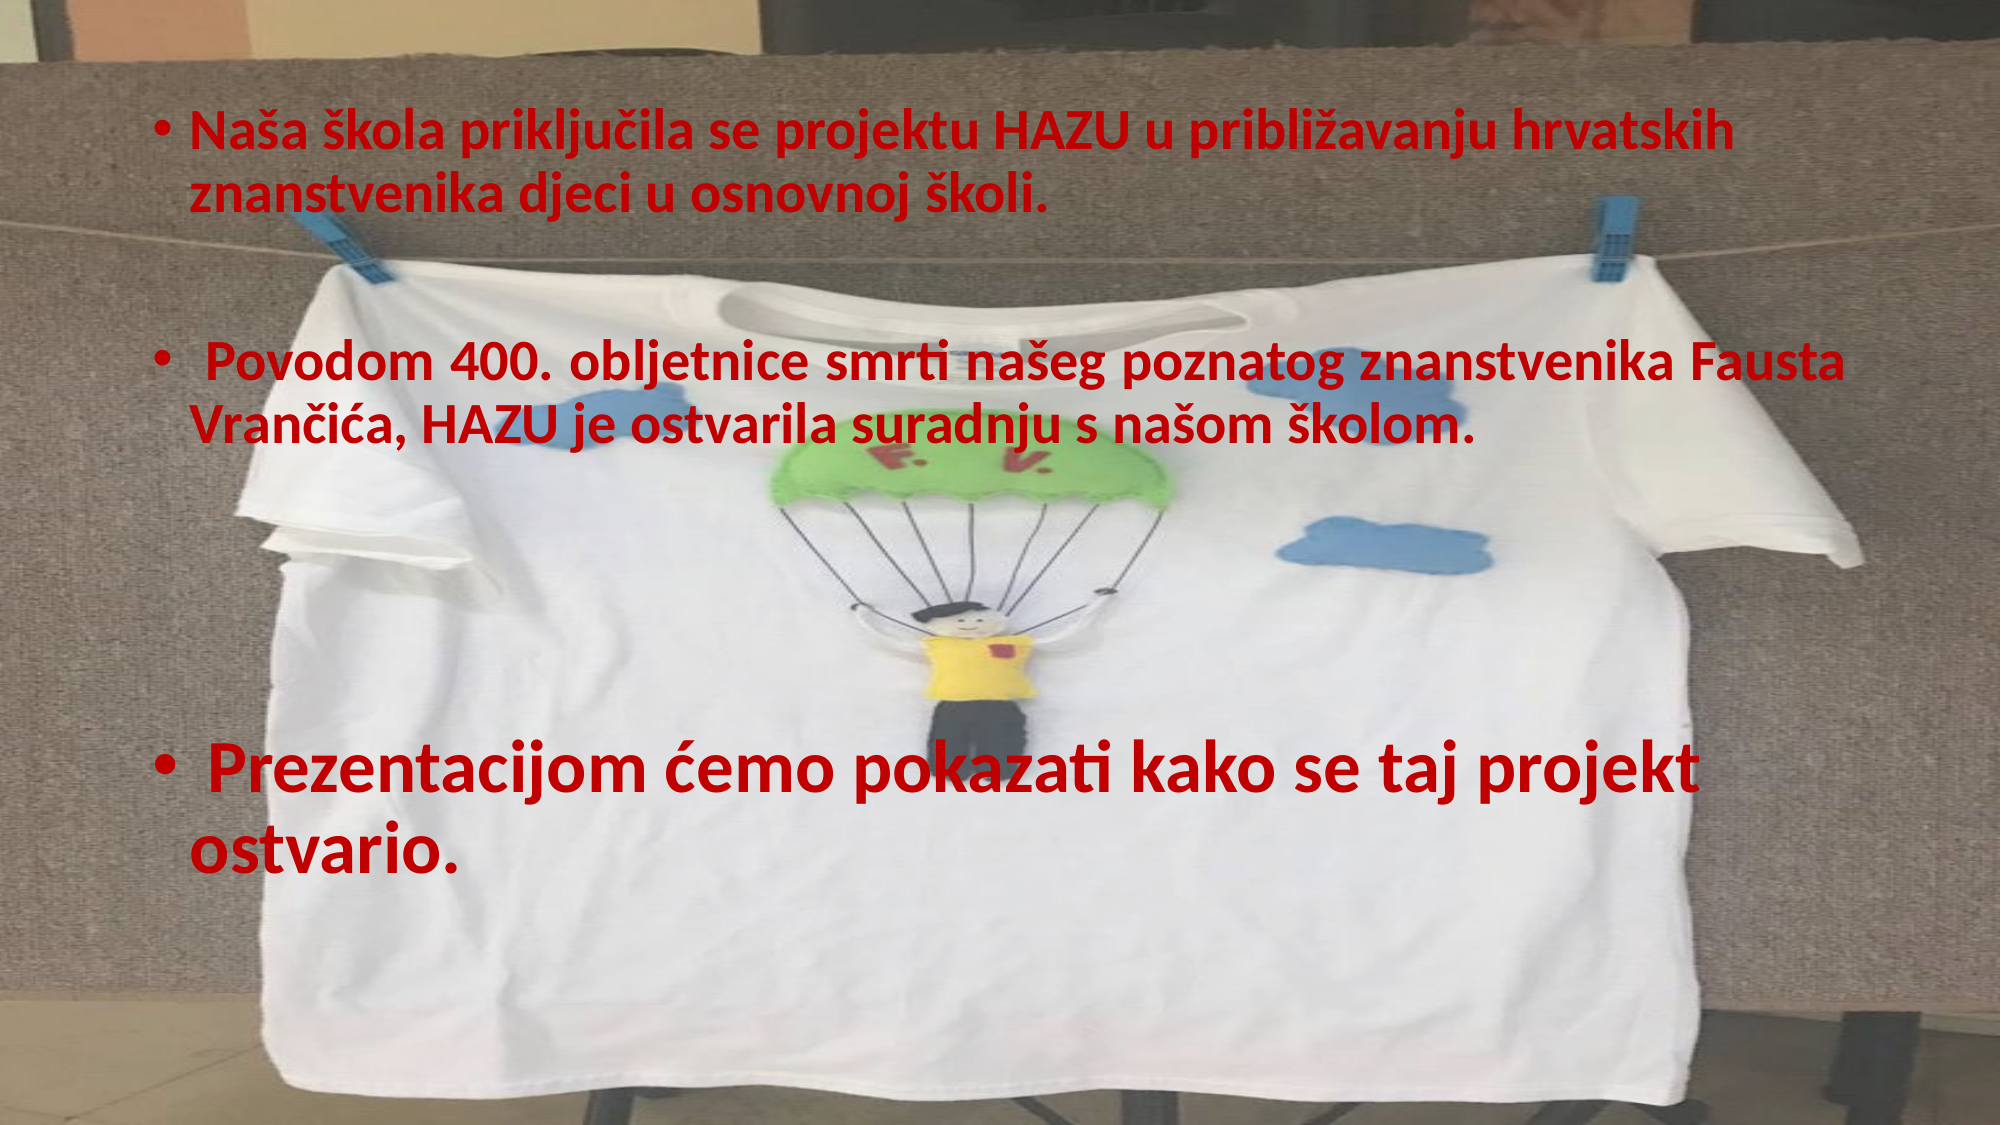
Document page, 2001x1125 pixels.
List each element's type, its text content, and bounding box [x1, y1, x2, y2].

title [0, 0, 2000, 1125]
list Naša škola priključila se projektu HAZU u približavanju hrvatskih znanstvenika djeci u osnovnoj školi. Povodom 400. obljetnice smrti našeg poznatog znanstvenika Fausta Vrančića, HAZU je ostvarila suradnju s našom školom. Prezentacijom ćemo pokazati kako se taj projekt ostvario. [137, 92, 1863, 1014]
